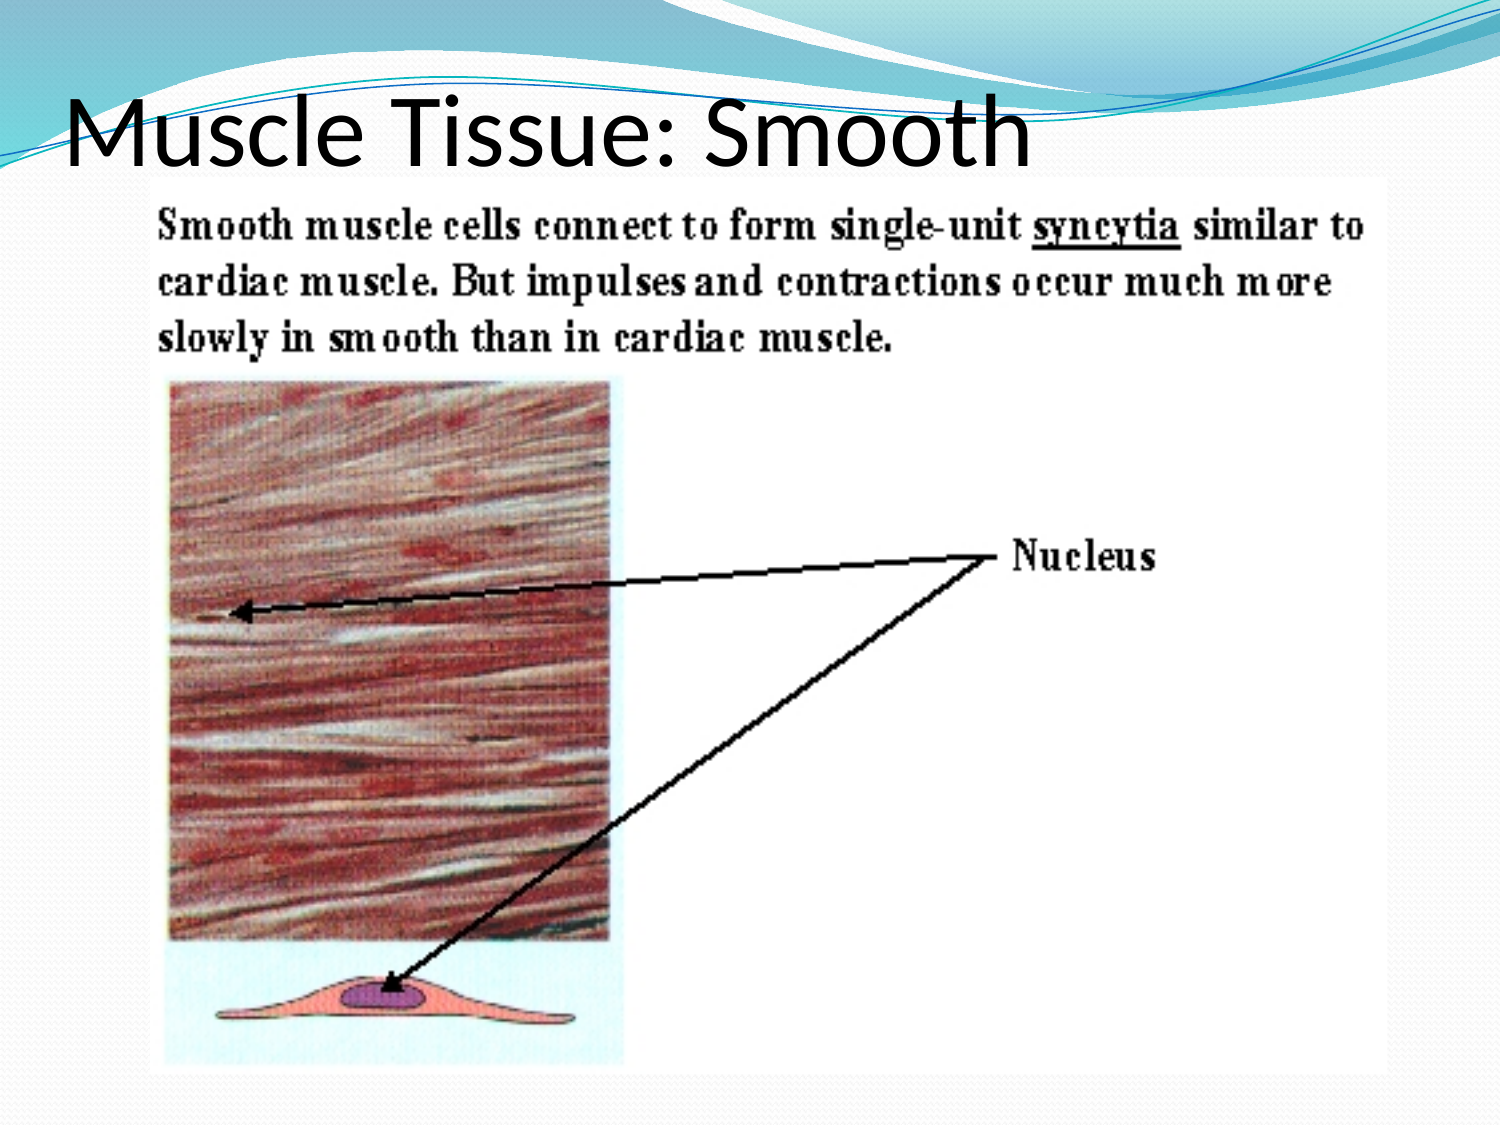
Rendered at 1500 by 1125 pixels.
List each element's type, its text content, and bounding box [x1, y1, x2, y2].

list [149, 177, 1388, 1074]
title Muscle Tissue: Smooth [62, 0, 1413, 188]
